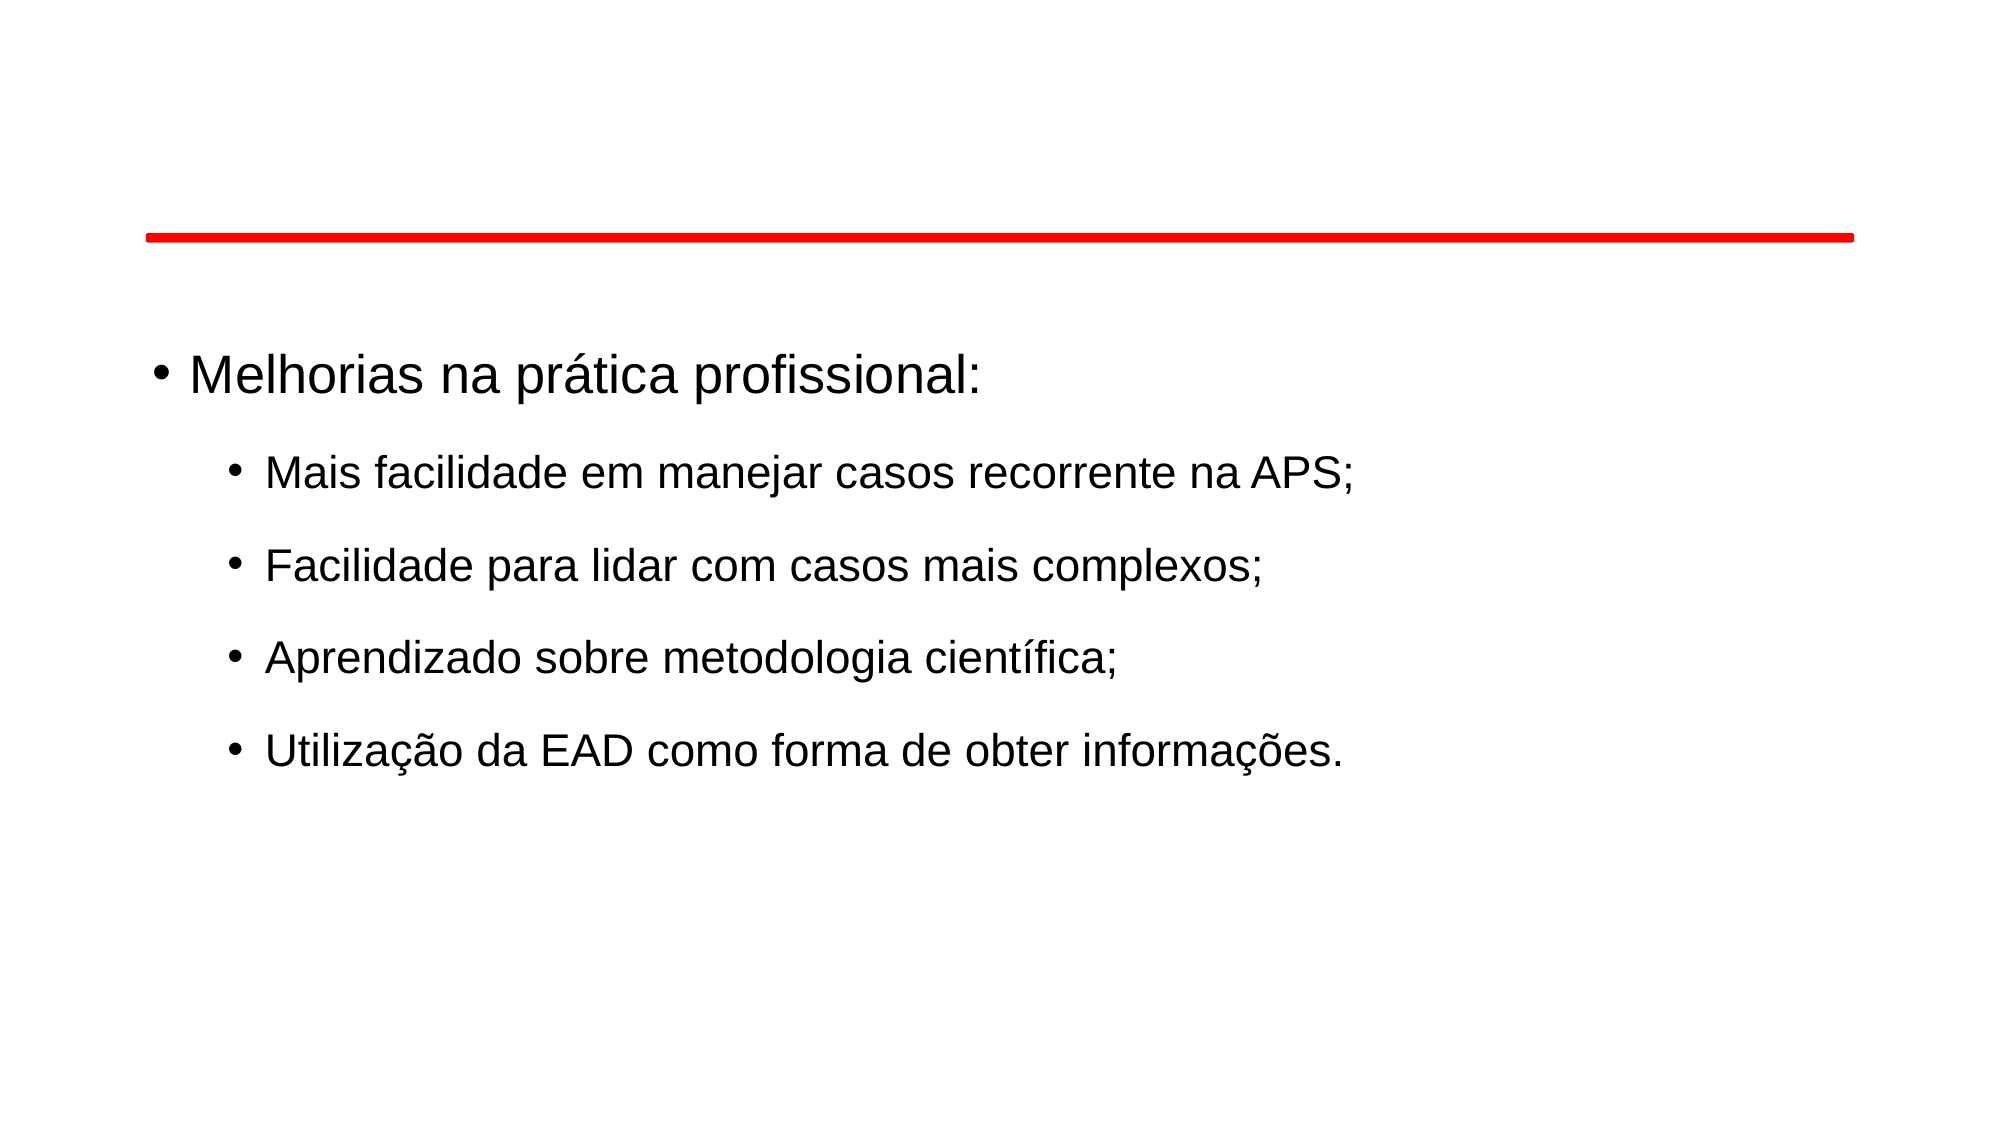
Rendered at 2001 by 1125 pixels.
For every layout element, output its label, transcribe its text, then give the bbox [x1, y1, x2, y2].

list Melhorias na prática profissional: Mais facilidade em manejar casos recorrente na APS; Facilidade para lidar com casos mais complexos; Aprendizado sobre metodologia científica; Utilização da EAD como forma de obter informações. [137, 299, 1863, 1014]
text_box [145, 233, 1855, 243]
